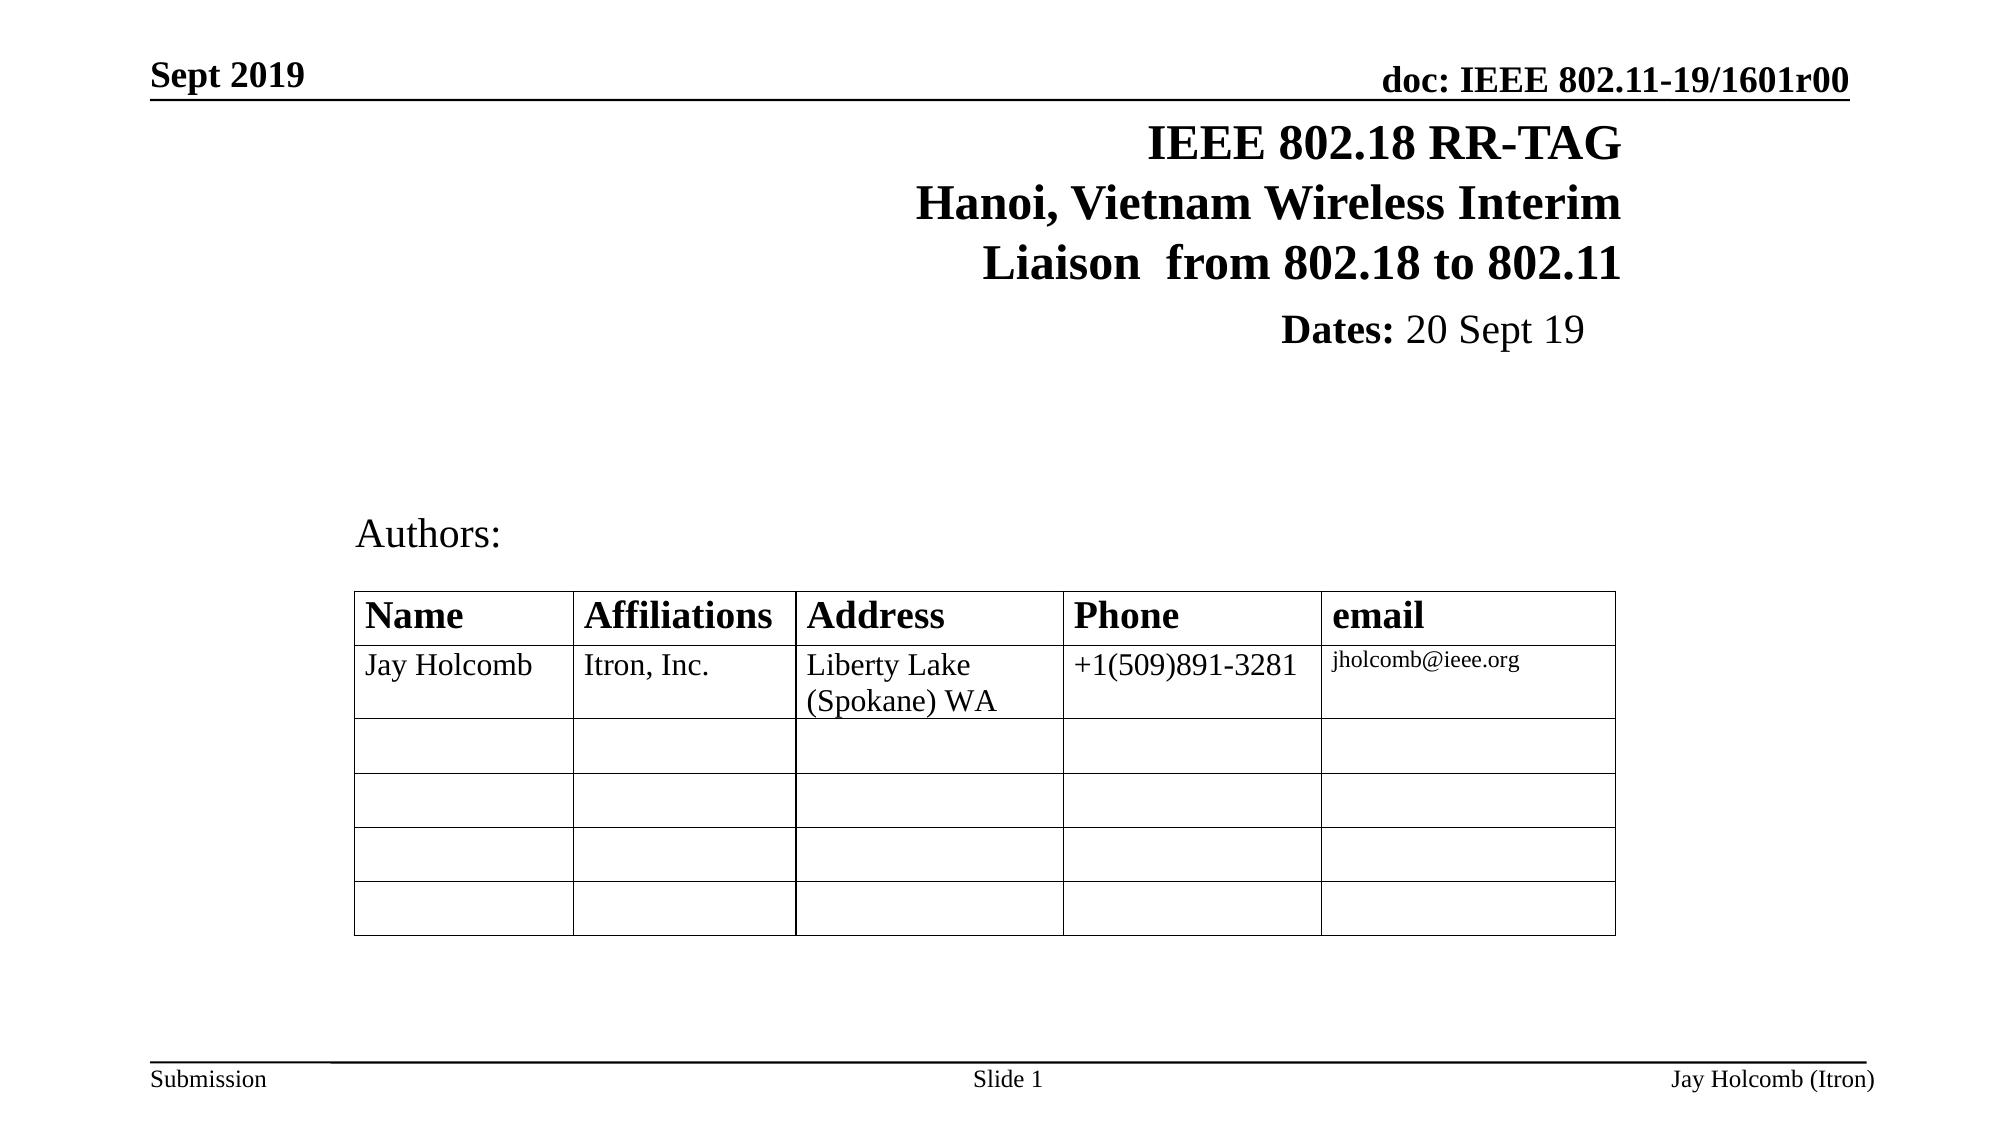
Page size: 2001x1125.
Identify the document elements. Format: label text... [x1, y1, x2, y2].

slide_number Slide 1 [972, 1061, 1045, 1093]
text_box Dates: 20 Sept 19 [325, 294, 1601, 421]
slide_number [149, 49, 310, 96]
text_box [339, 590, 1625, 1003]
footer Jay Holcomb (Itron) [1662, 1061, 1876, 1093]
title IEEE 802.18 RR-TAG Hanoi, Vietnam Wireless Interim Liaison from 802.18 to 802.11 [362, 112, 1638, 288]
text_box Authors: [340, 498, 578, 562]
